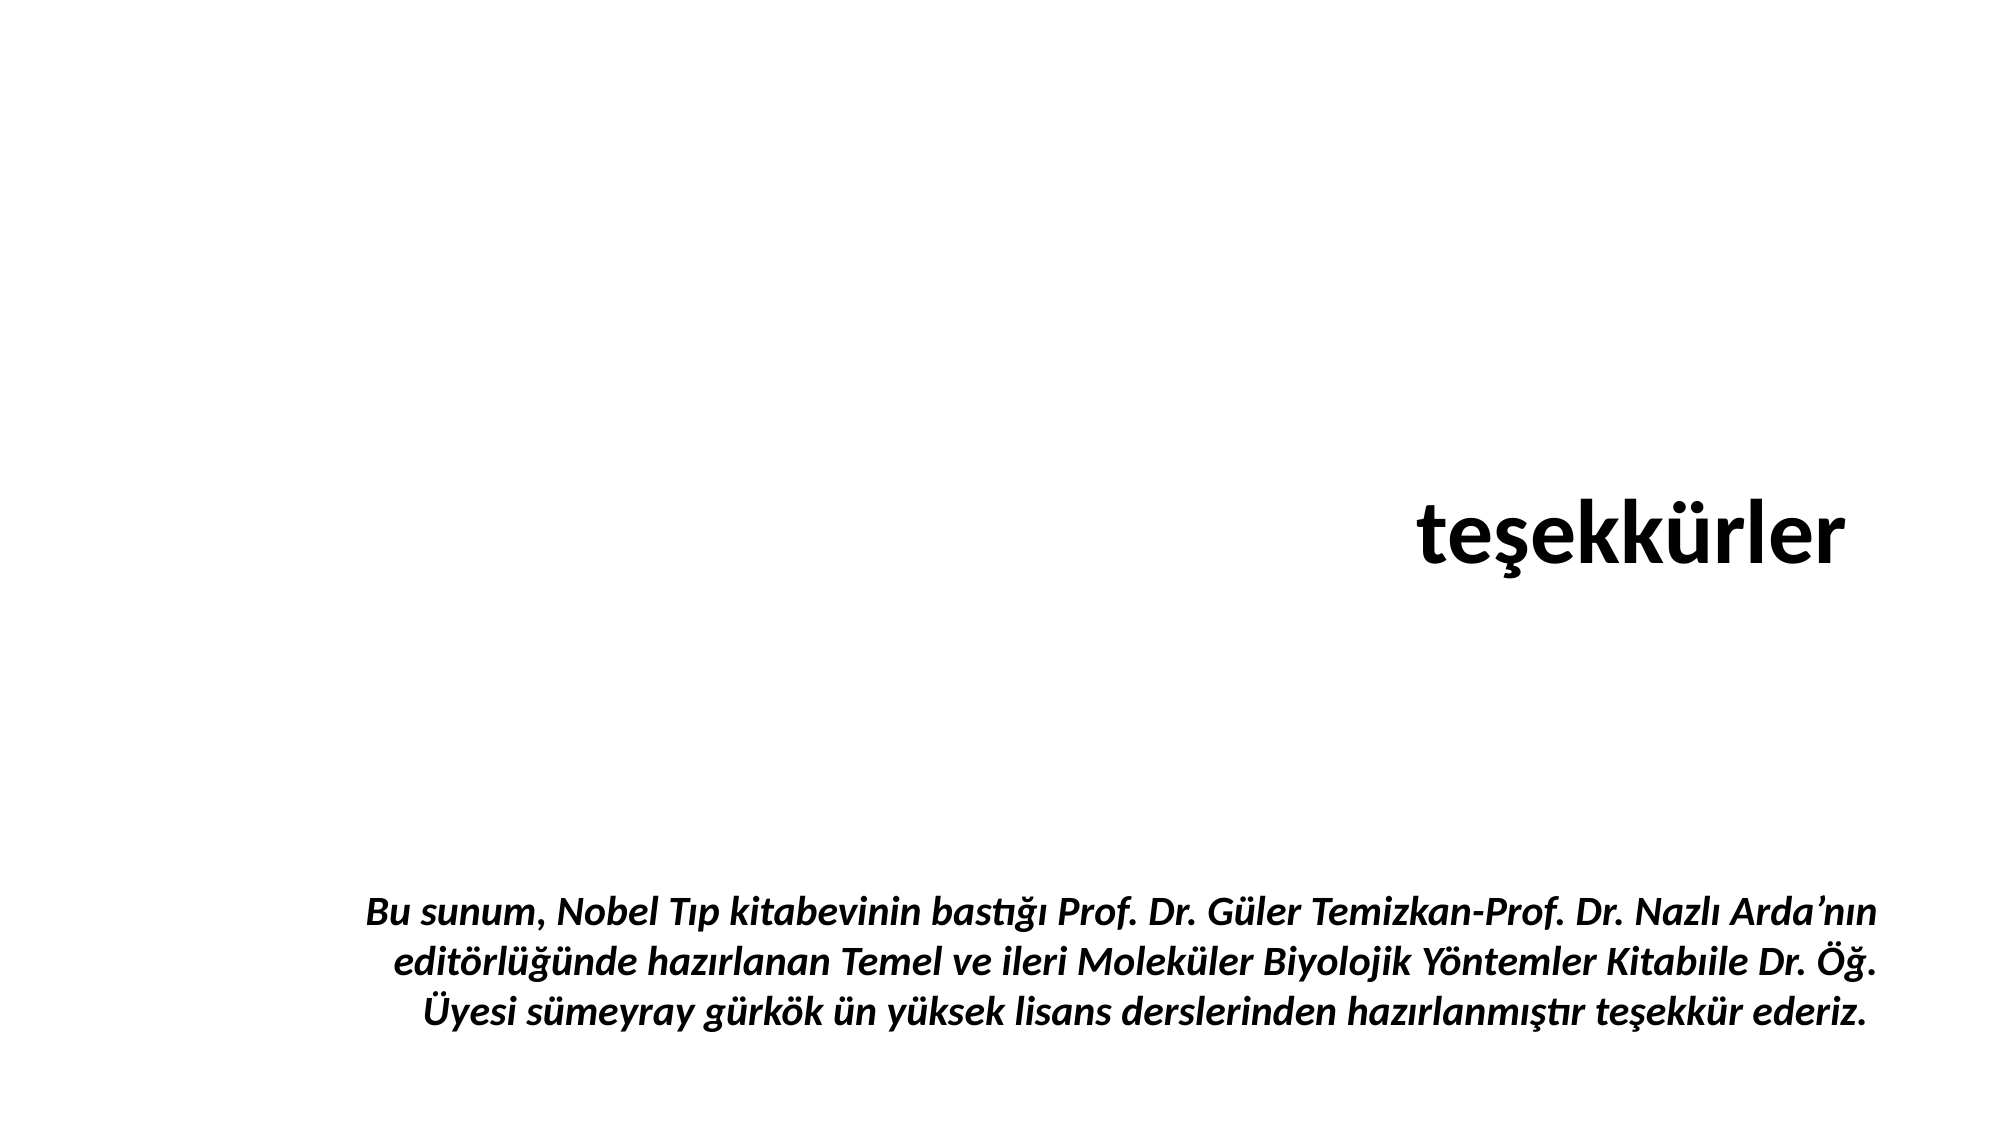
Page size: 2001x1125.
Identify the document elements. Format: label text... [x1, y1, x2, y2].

text_box teşekkürler [482, 464, 1863, 590]
text_box Bu sunum, Nobel Tıp kitabevinin bastığı Prof. Dr. Güler Temizkan-Prof. Dr. Nazlı Arda’nın editörlüğünde hazırlanan Temel ve ileri Moleküler Biyolojik Yöntemler Kitabıile Dr. Öğ. Üyesi sümeyray gürkök ün yüksek lisans derslerinden hazırlanmıştır teşekkür ederiz. [281, 876, 1894, 1042]
